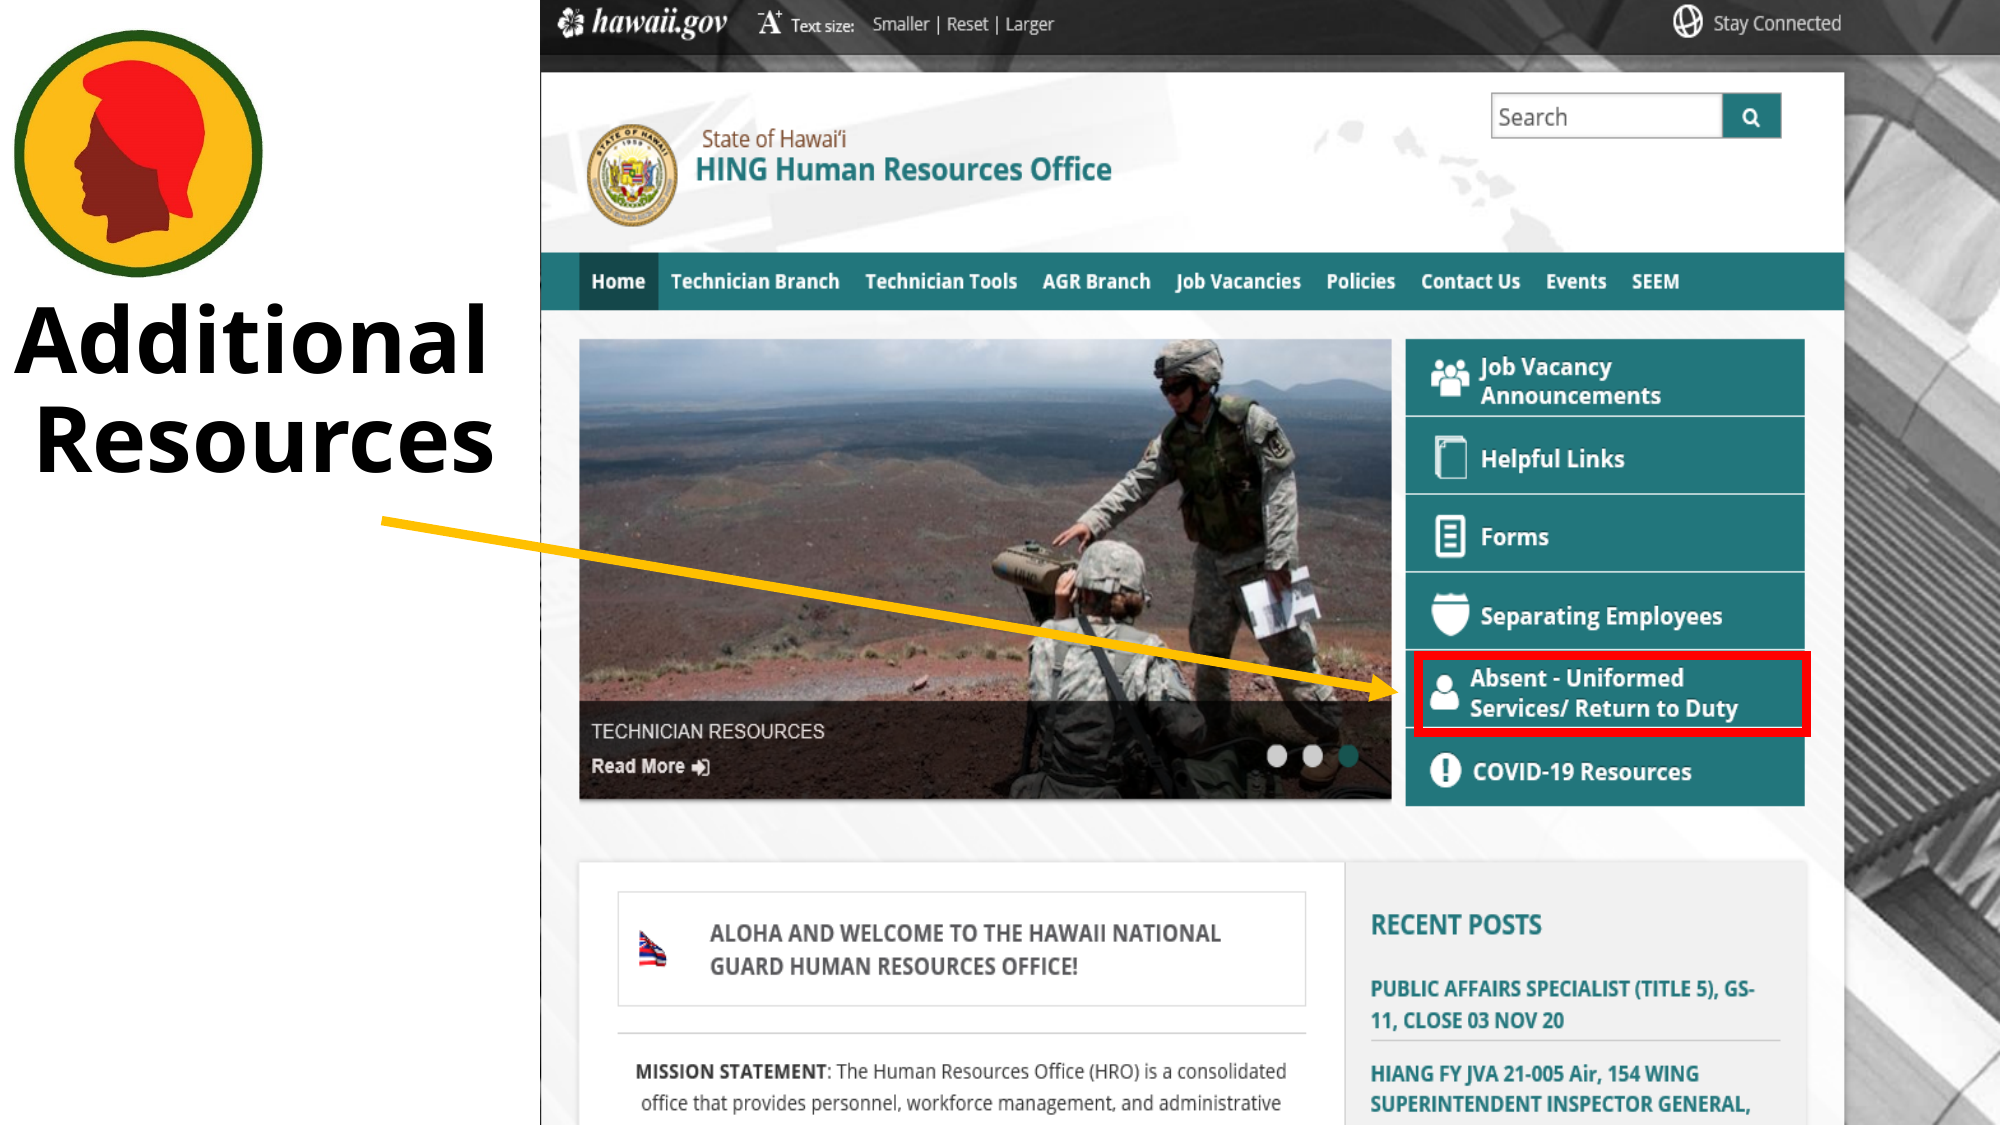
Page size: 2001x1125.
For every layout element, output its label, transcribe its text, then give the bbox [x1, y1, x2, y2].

picture [12, 28, 264, 278]
title Additional Resources [0, 284, 540, 503]
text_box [381, 520, 1399, 693]
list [540, 0, 2000, 1125]
